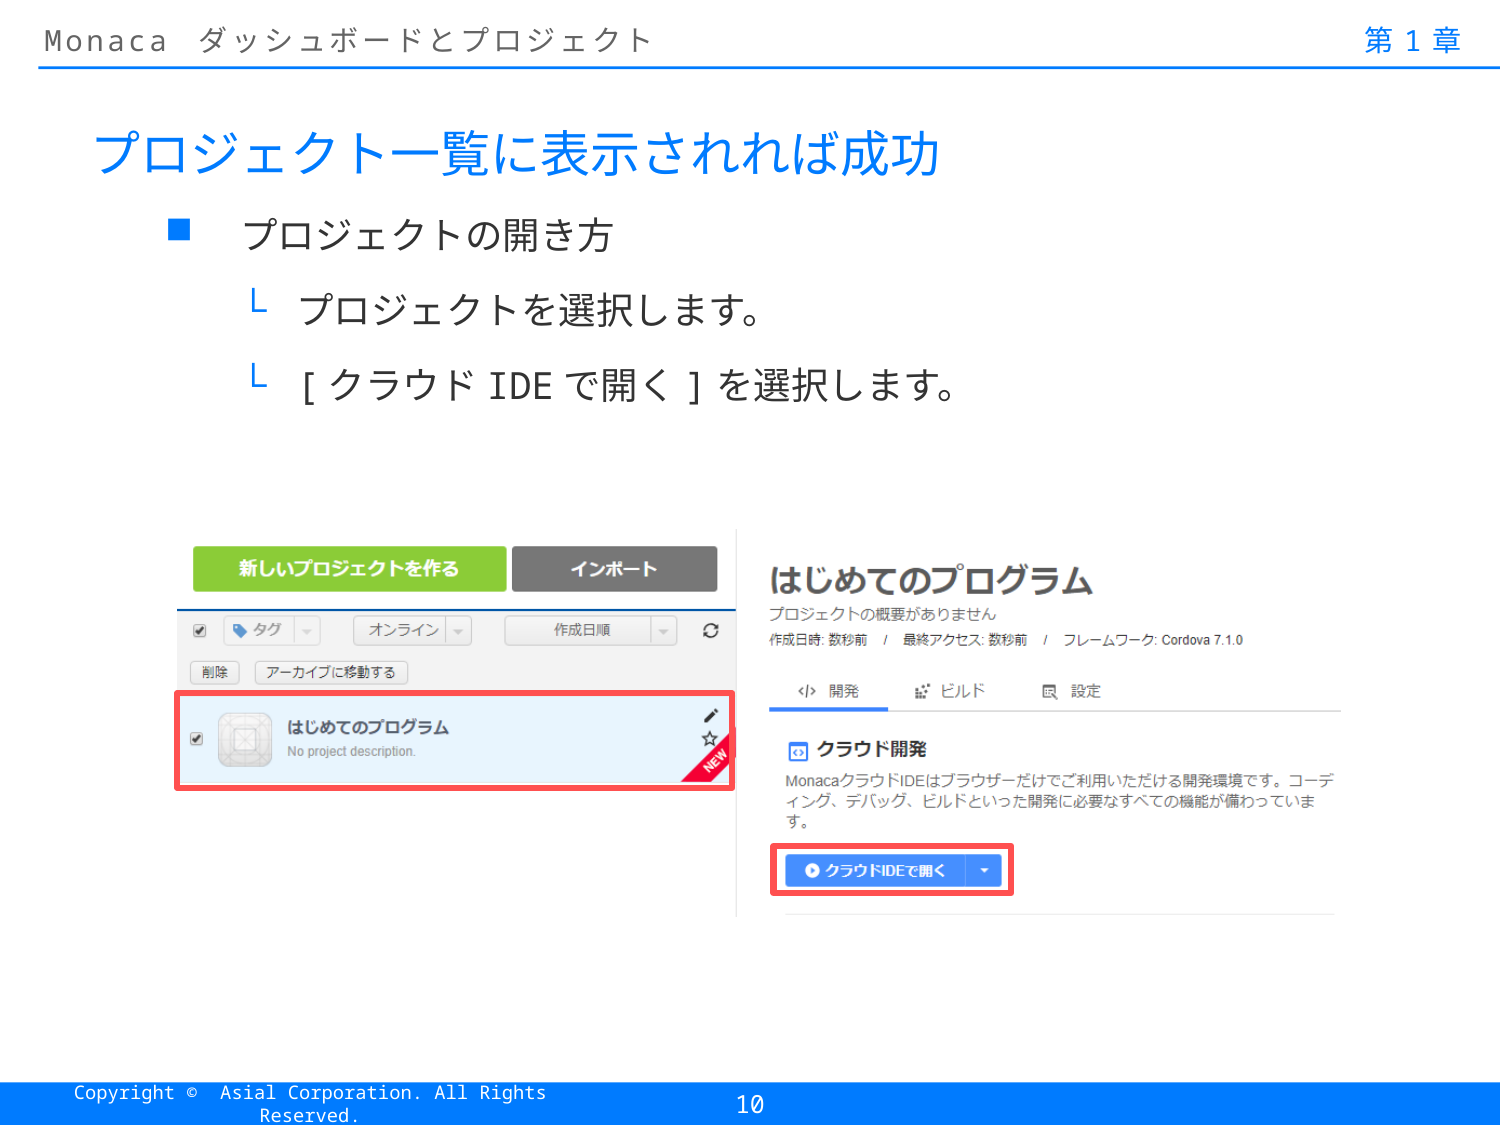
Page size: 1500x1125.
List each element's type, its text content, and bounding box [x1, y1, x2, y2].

list プロジェクト一覧に表示されれば成功 プロジェクトの開き方 プロジェクトを選択します。 [クラウドIDEで開く]を選択します。 [75, 84, 1425, 988]
picture [176, 528, 1341, 918]
list 第1章 [702, 7, 1477, 72]
title Monaca ダッシュボードとプロジェクト [29, 7, 702, 72]
slide_number 10 [581, 1075, 919, 1125]
